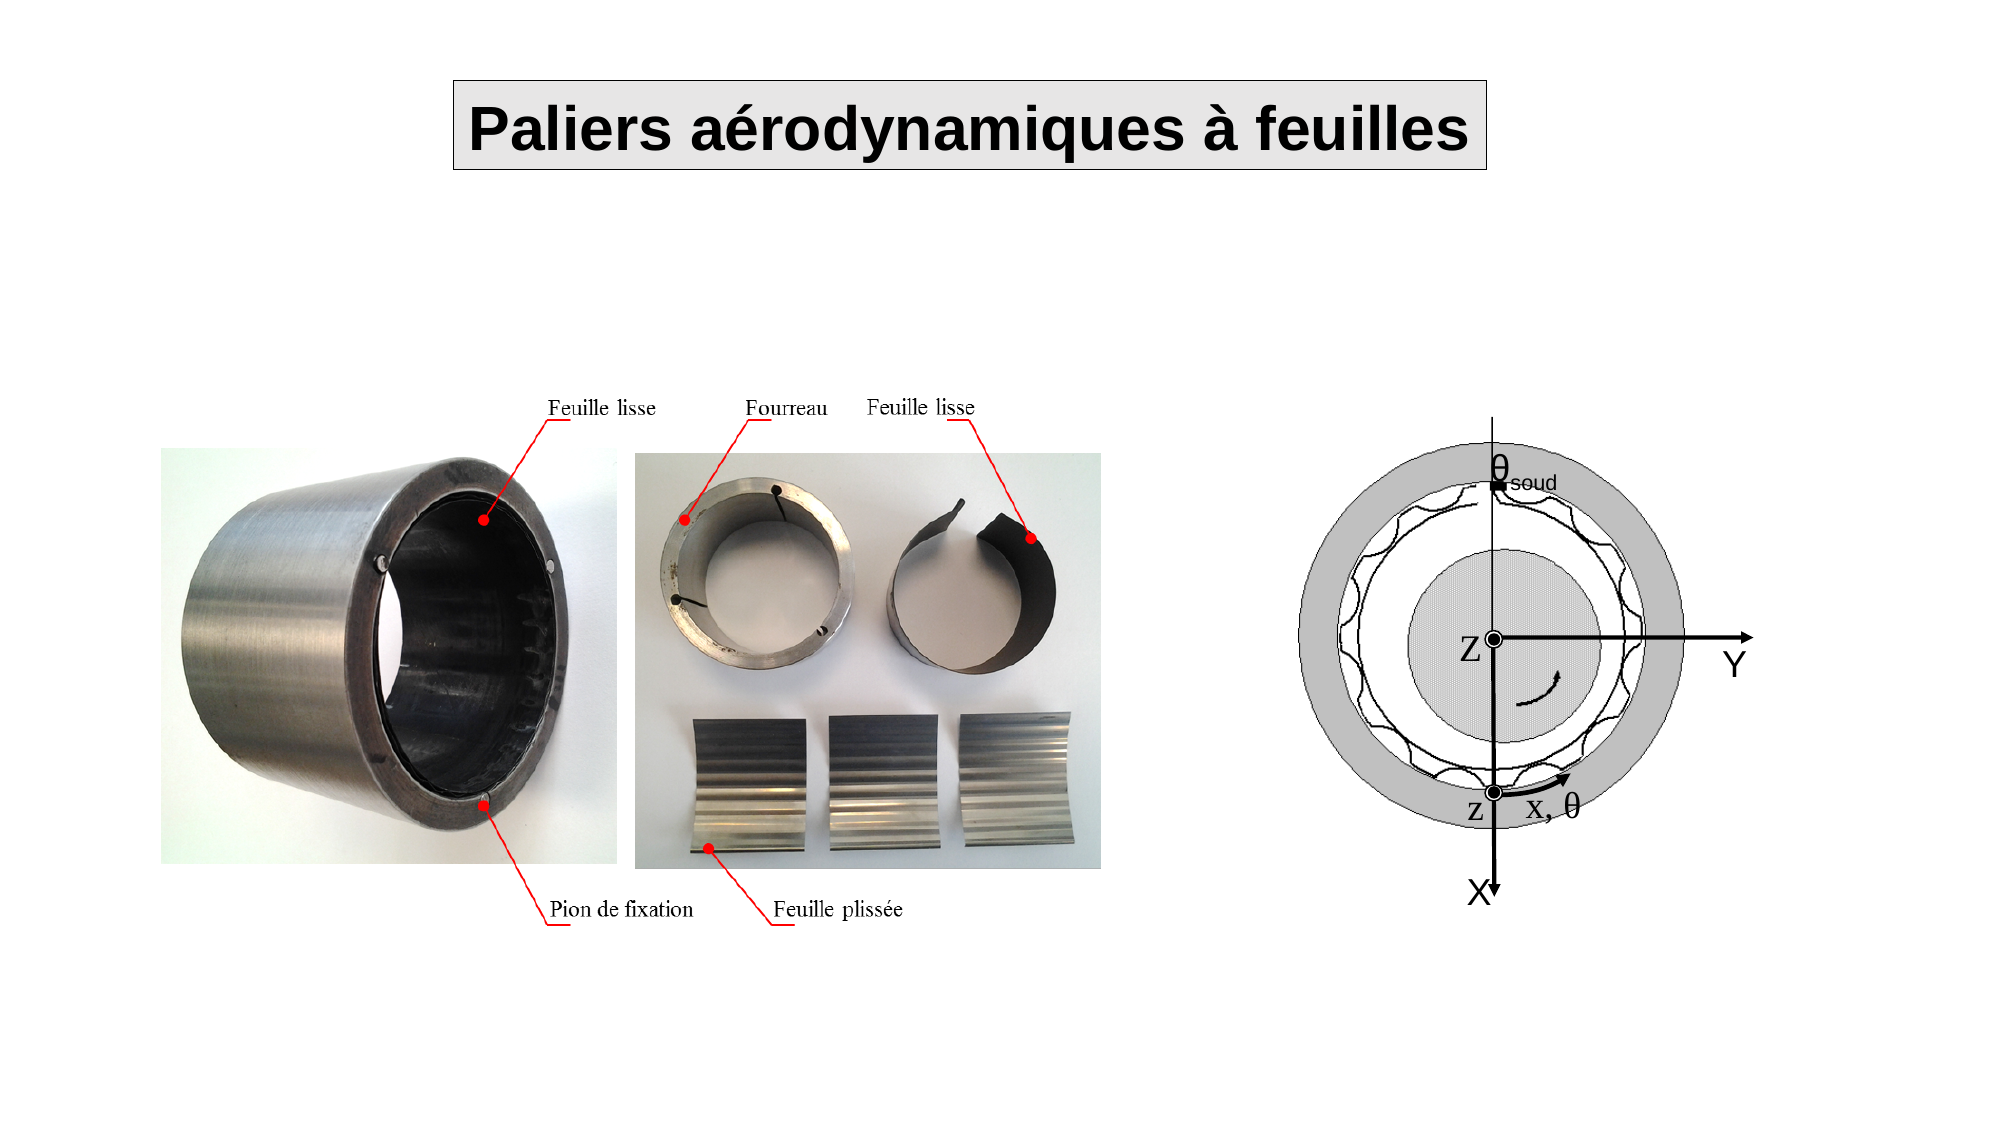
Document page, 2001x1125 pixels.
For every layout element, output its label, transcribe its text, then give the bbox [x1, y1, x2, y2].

picture [161, 386, 1101, 936]
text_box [1298, 416, 1756, 906]
text_box Paliers aérodynamiques à feuilles [453, 80, 1487, 170]
